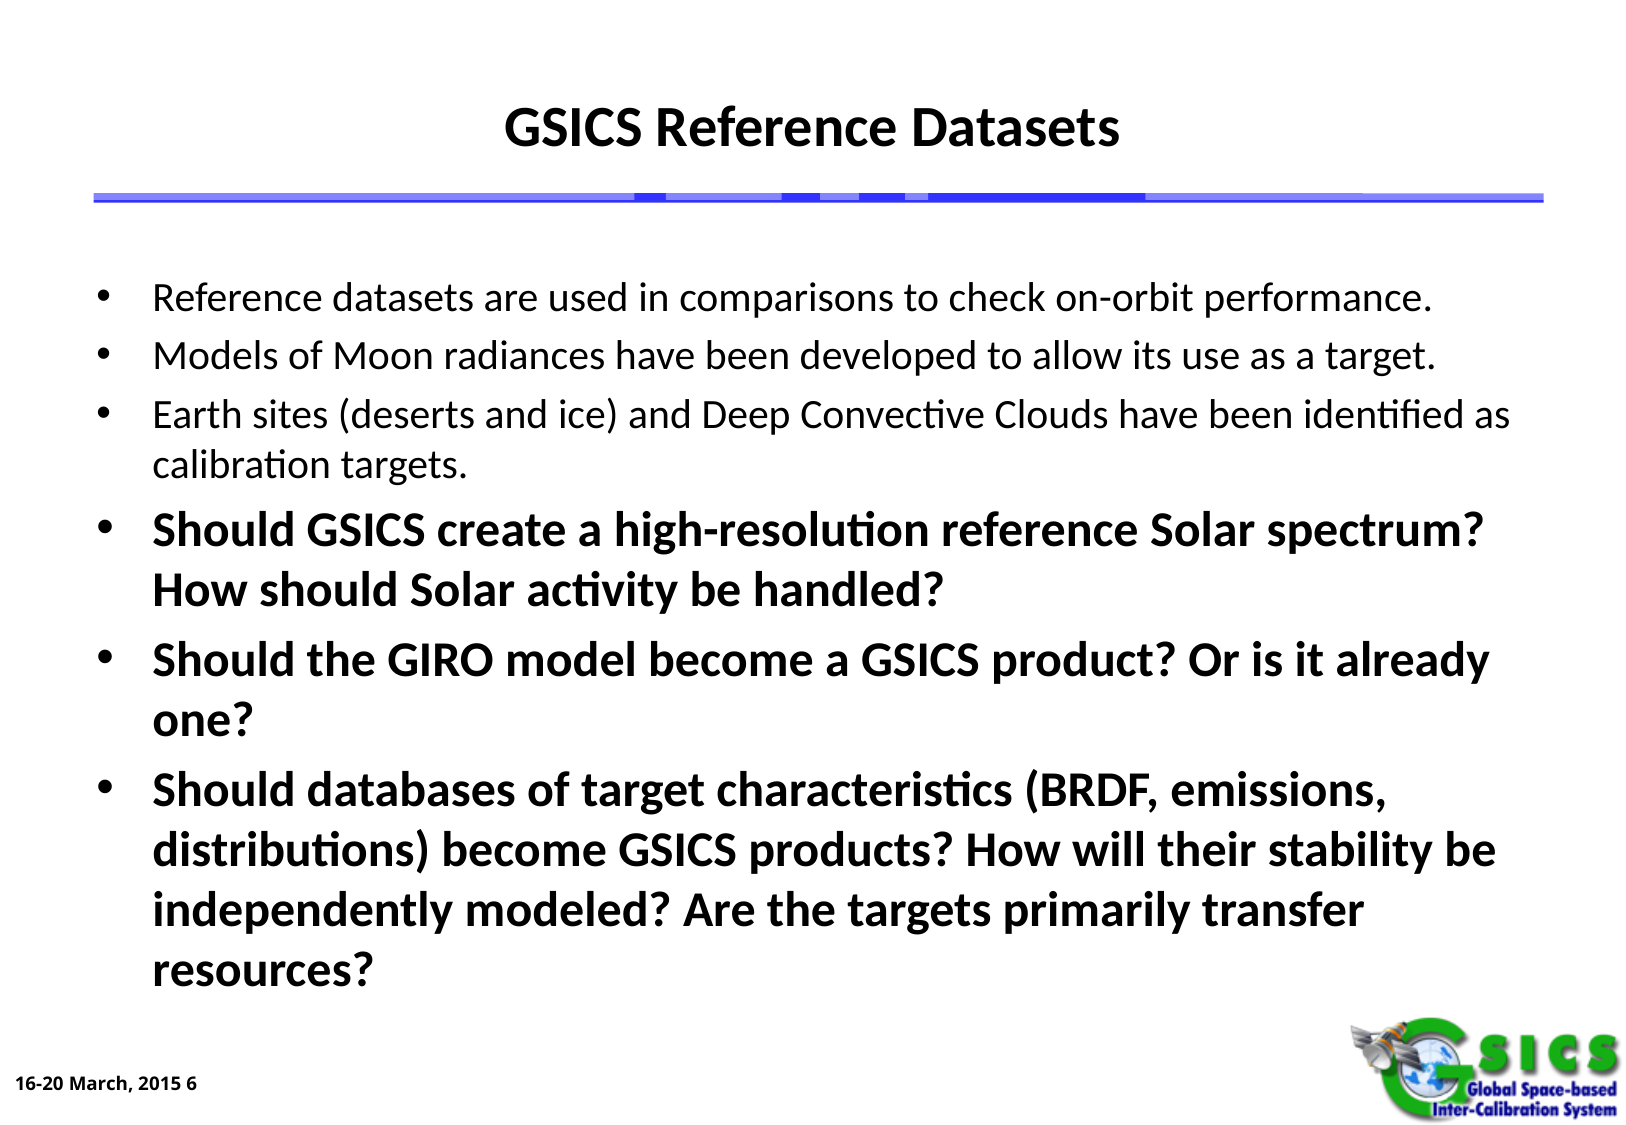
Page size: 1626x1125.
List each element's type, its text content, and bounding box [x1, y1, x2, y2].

list Reference datasets are used in comparisons to check on-orbit performance. Models of Moon radiances have been developed to allow its use as a target. Earth sites (deserts and ice) and Deep Convective Clouds have been identified as calibration targets. Should GSICS create a high-resolution reference Solar spectrum? How should Solar activity be handled? Should the GIRO model become a GSICS product? Or is it already one? Should databases of target characteristics (BRDF, emissions, distributions) become GSICS products? How will their stability be independently modeled? Are the targets primarily transfer resources? [80, 262, 1544, 1006]
title GSICS Reference Datasets [80, 44, 1544, 202]
picture [1343, 1010, 1625, 1125]
